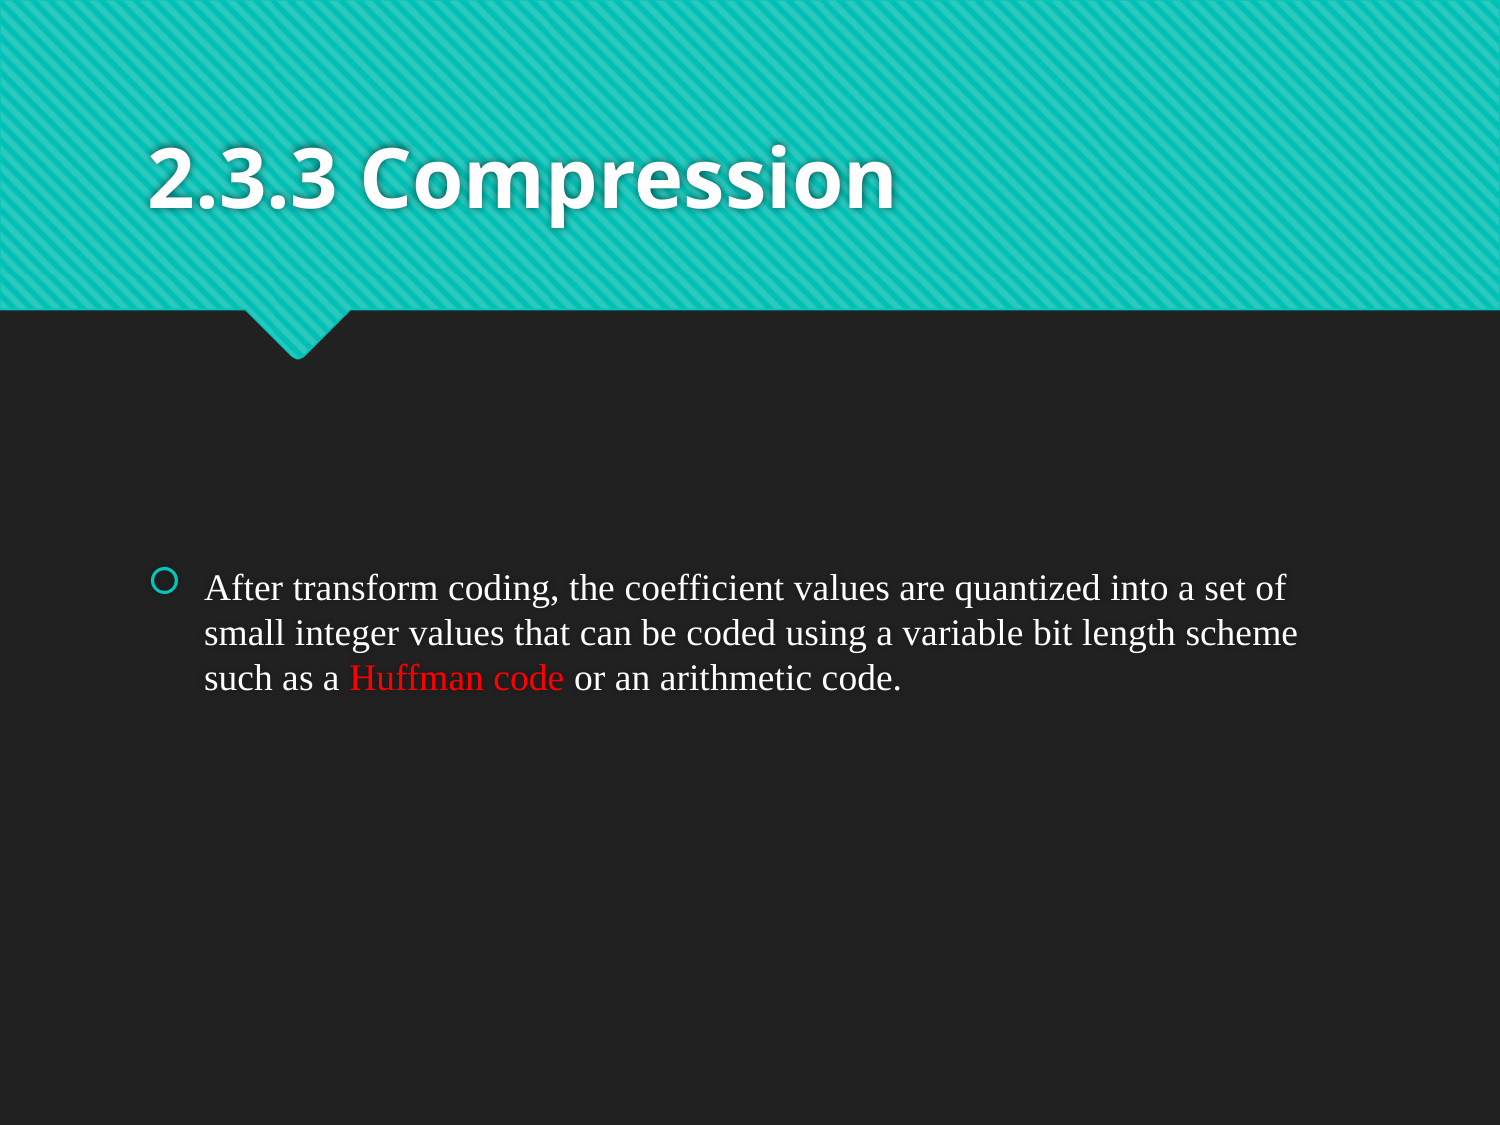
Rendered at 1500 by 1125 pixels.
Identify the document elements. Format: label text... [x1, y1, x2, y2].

title 2.3.3 Compression [132, 73, 1368, 233]
list After transform coding, the coefficient values are quantized into a set of small integer values that can be coded using a variable bit length scheme such as a Huffman code or an arithmetic code. [132, 364, 1368, 962]
